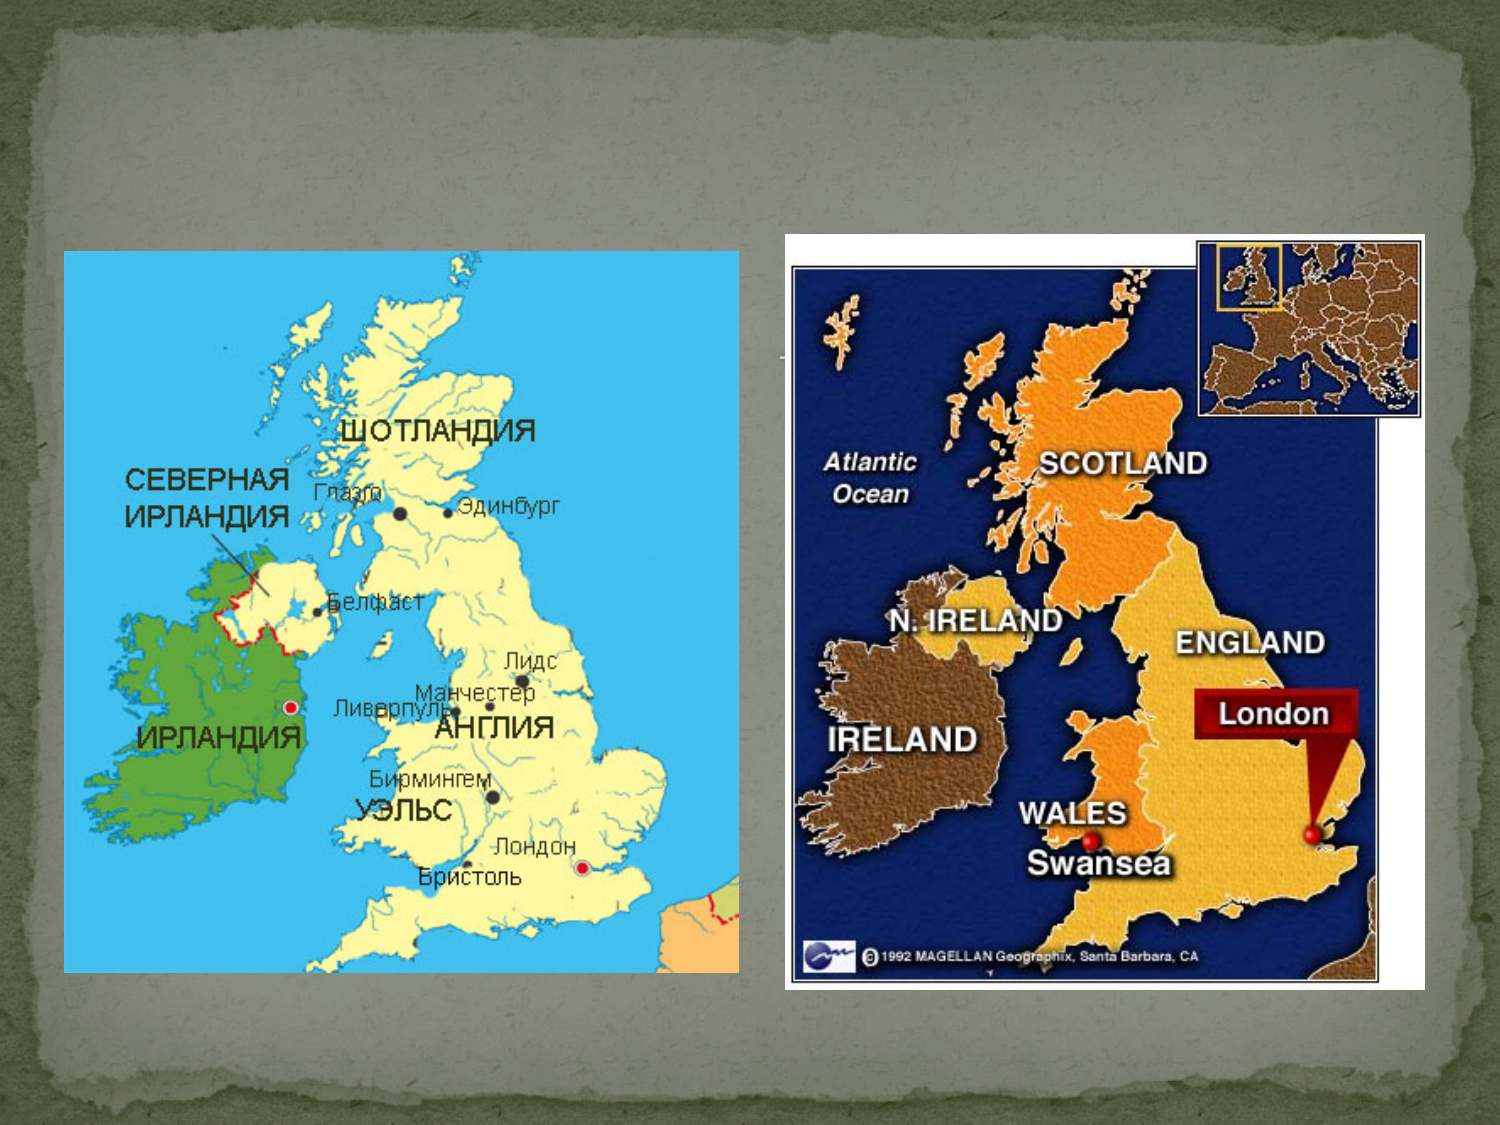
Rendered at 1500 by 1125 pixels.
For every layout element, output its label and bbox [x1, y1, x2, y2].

picture [785, 234, 1425, 990]
picture [64, 251, 739, 973]
